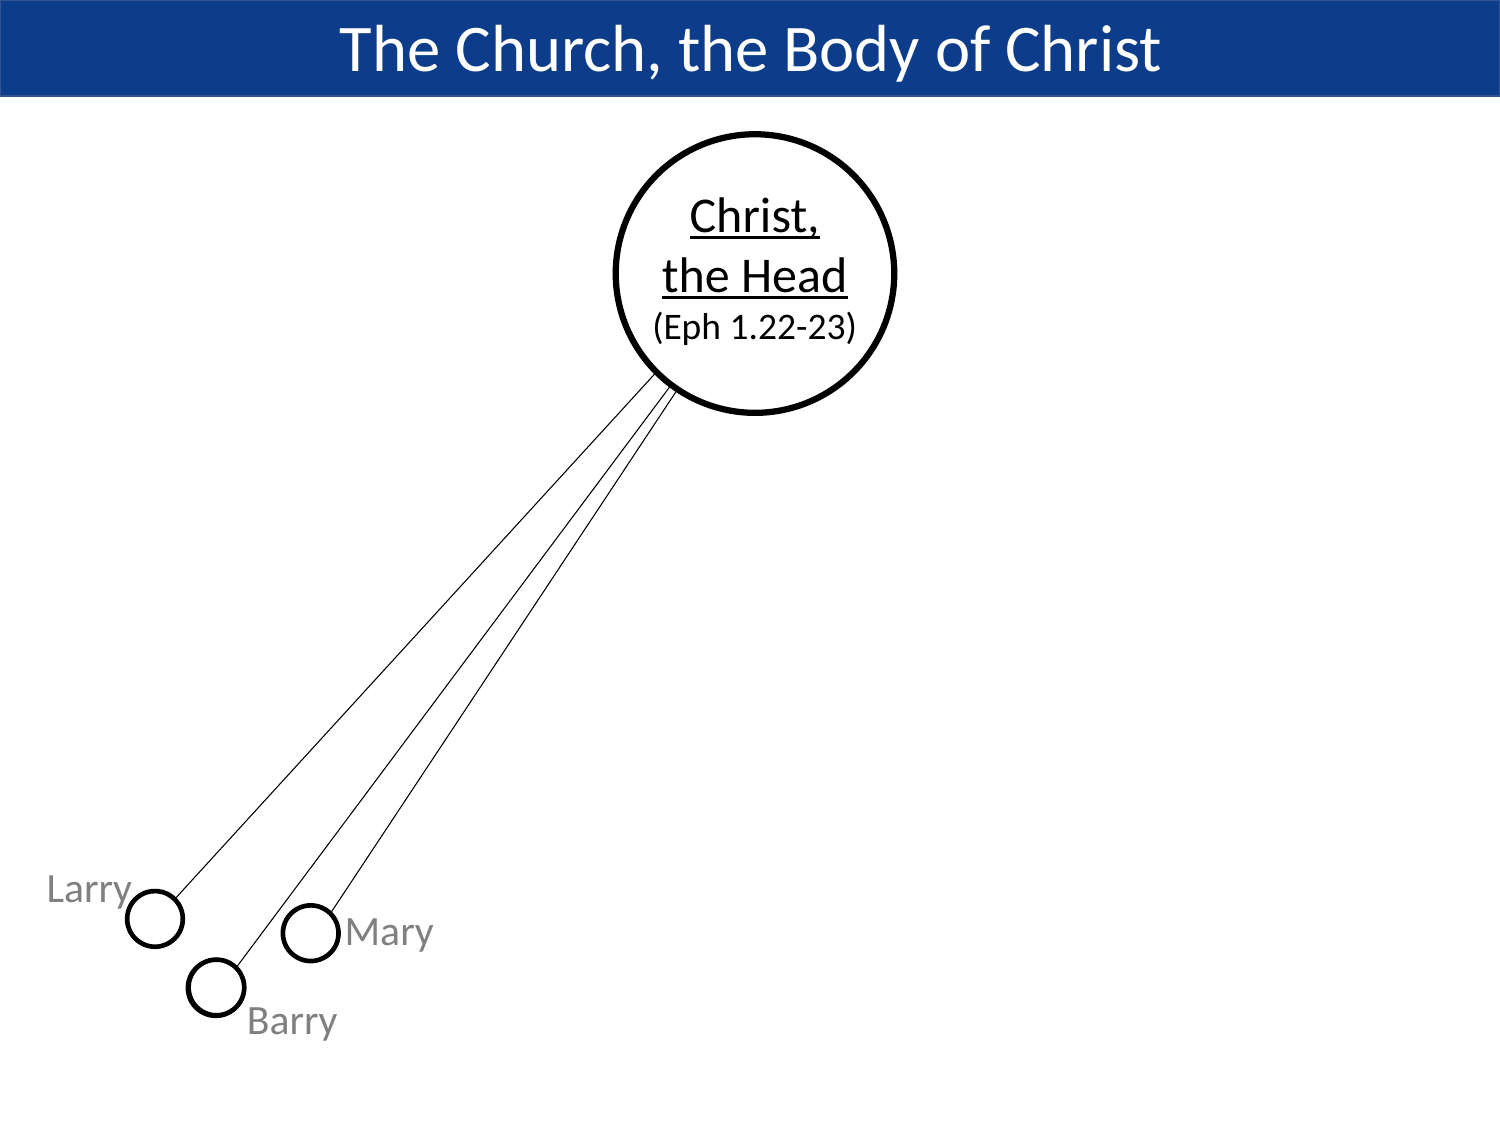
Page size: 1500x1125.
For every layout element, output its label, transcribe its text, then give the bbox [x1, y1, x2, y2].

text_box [672, 389, 678, 914]
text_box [236, 385, 672, 968]
text_box Barry [232, 985, 353, 1051]
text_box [174, 372, 657, 900]
text_box The Church, the Body of Christ [325, 0, 1178, 92]
text_box [187, 958, 246, 1017]
text_box [614, 133, 896, 414]
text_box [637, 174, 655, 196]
text_box Larry [31, 853, 148, 919]
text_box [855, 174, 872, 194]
text_box [126, 890, 184, 948]
text_box [0, 0, 1500, 97]
